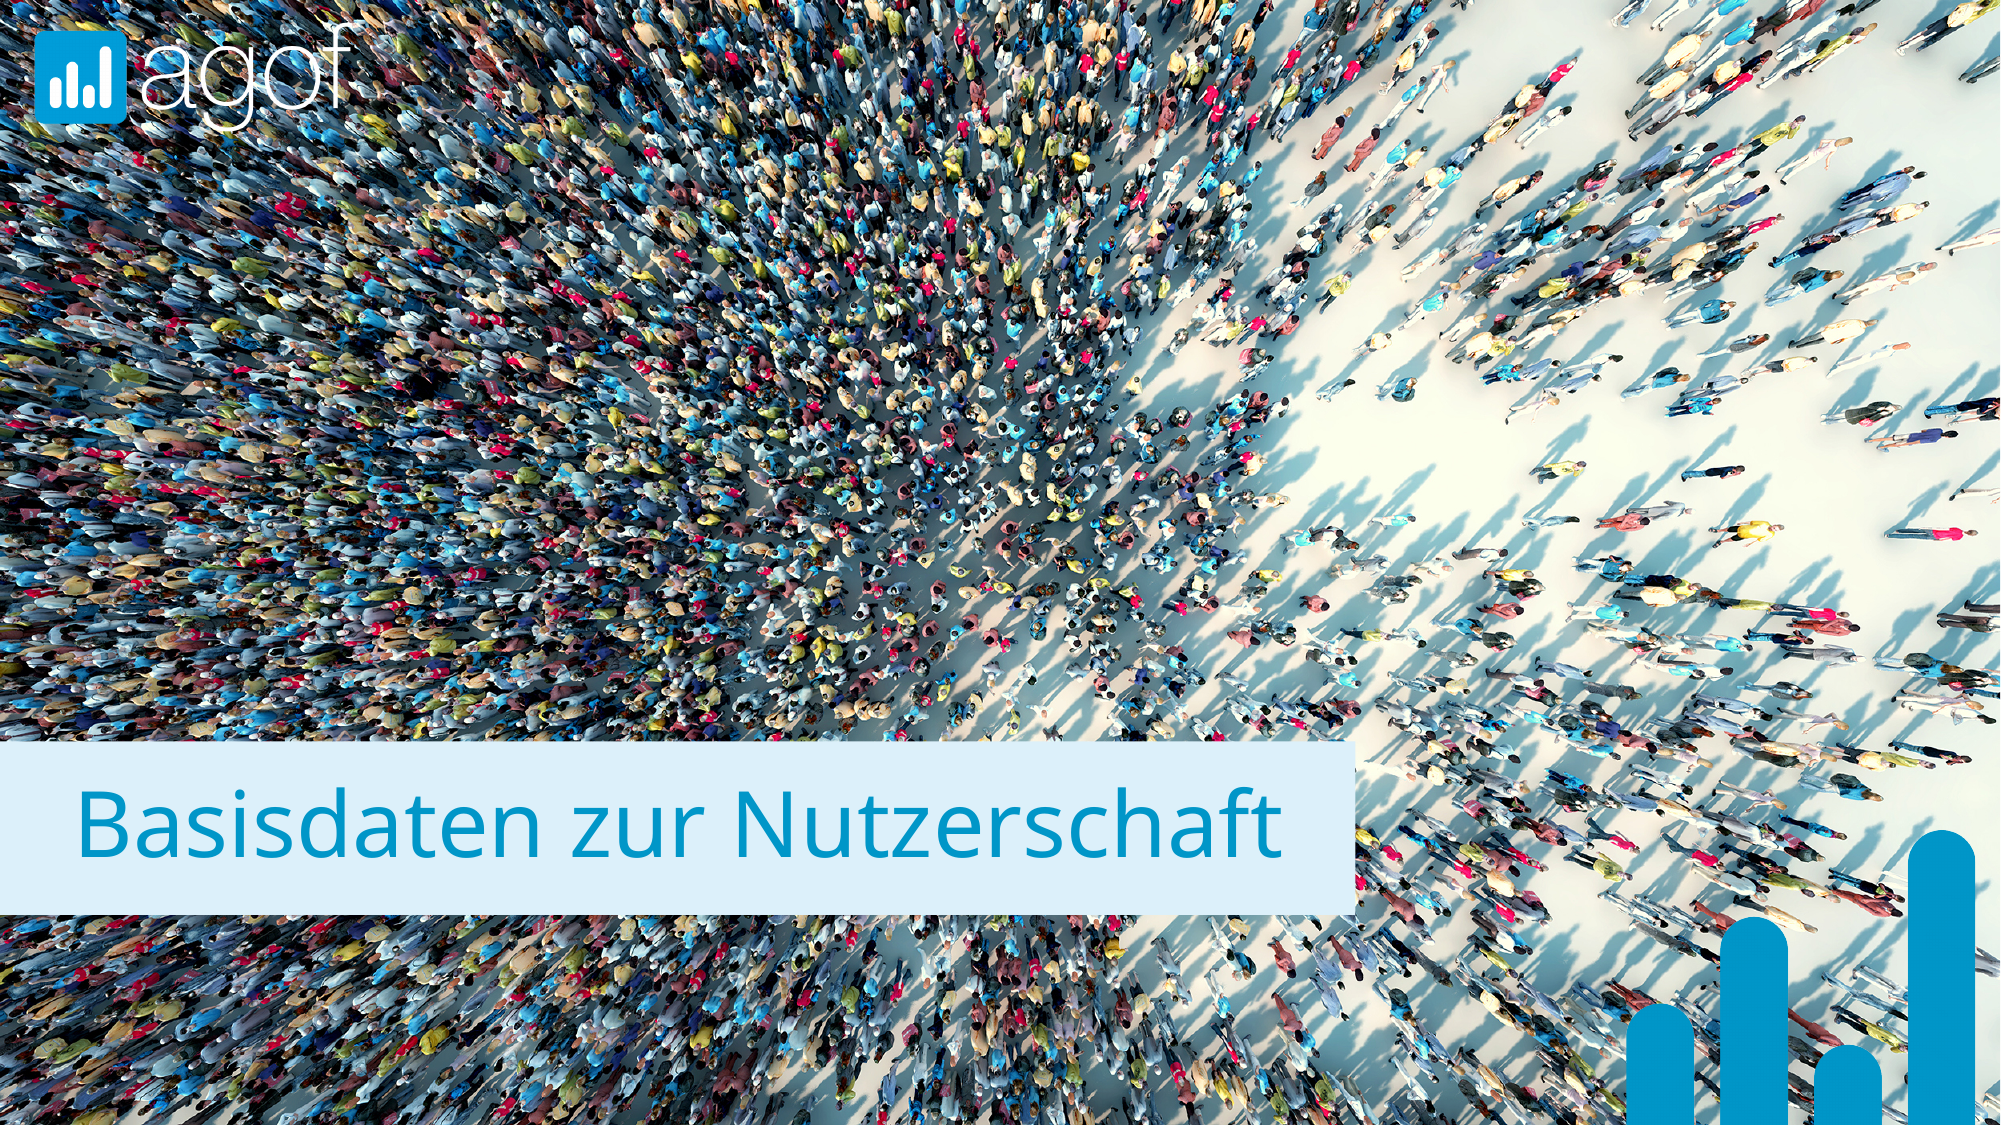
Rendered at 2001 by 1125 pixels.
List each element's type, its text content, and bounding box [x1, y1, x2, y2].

picture [0, 0, 2001, 1125]
list Basisdaten zur Nutzerschaft [0, 741, 1356, 915]
